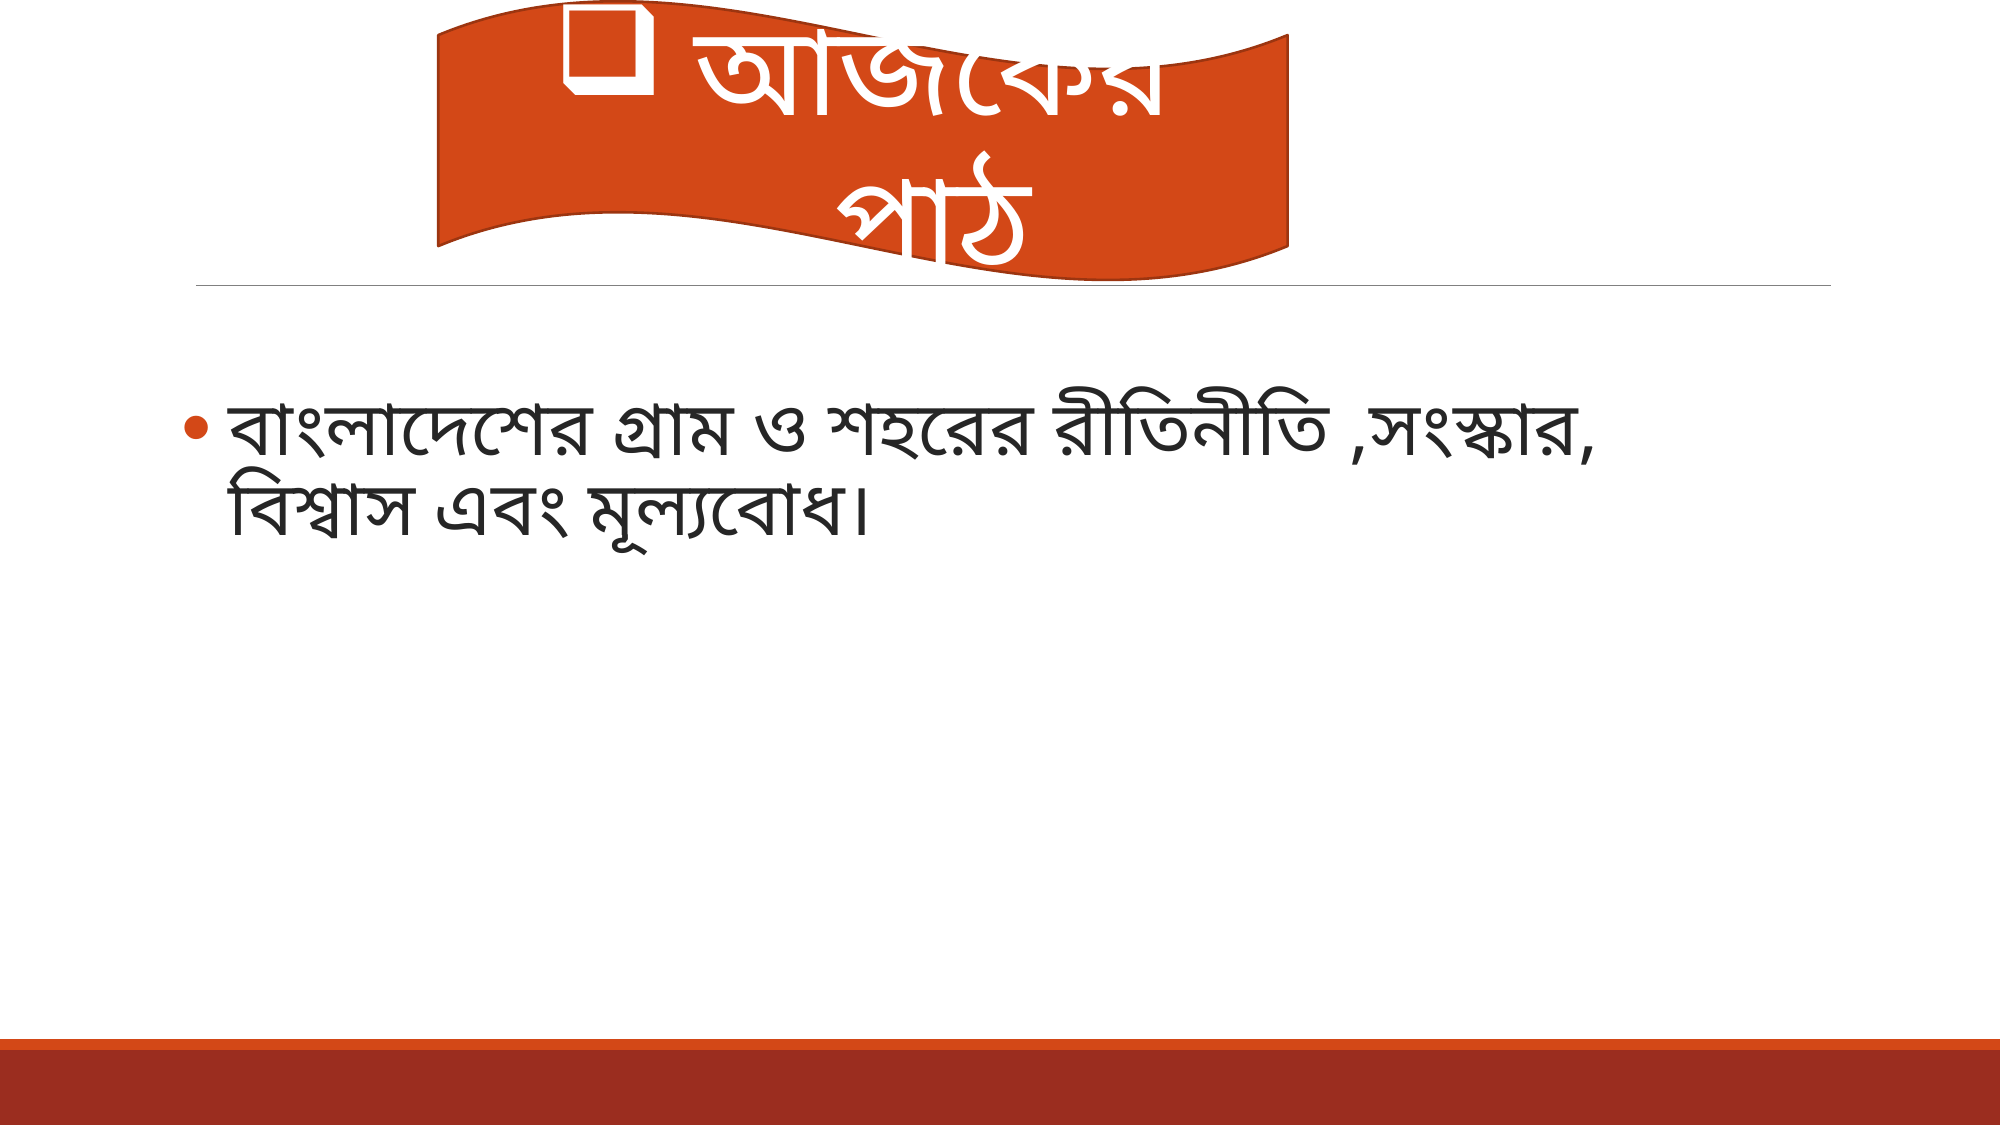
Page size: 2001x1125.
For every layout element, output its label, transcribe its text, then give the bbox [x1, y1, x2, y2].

text_box আজকের পাঠ [436, 0, 1289, 282]
list বাংলাদেশের গ্রাম ও শহরের রীতিনীতি ,সংস্কার, বিশ্বাস এবং মূল্যবোধ। [166, 382, 1817, 612]
